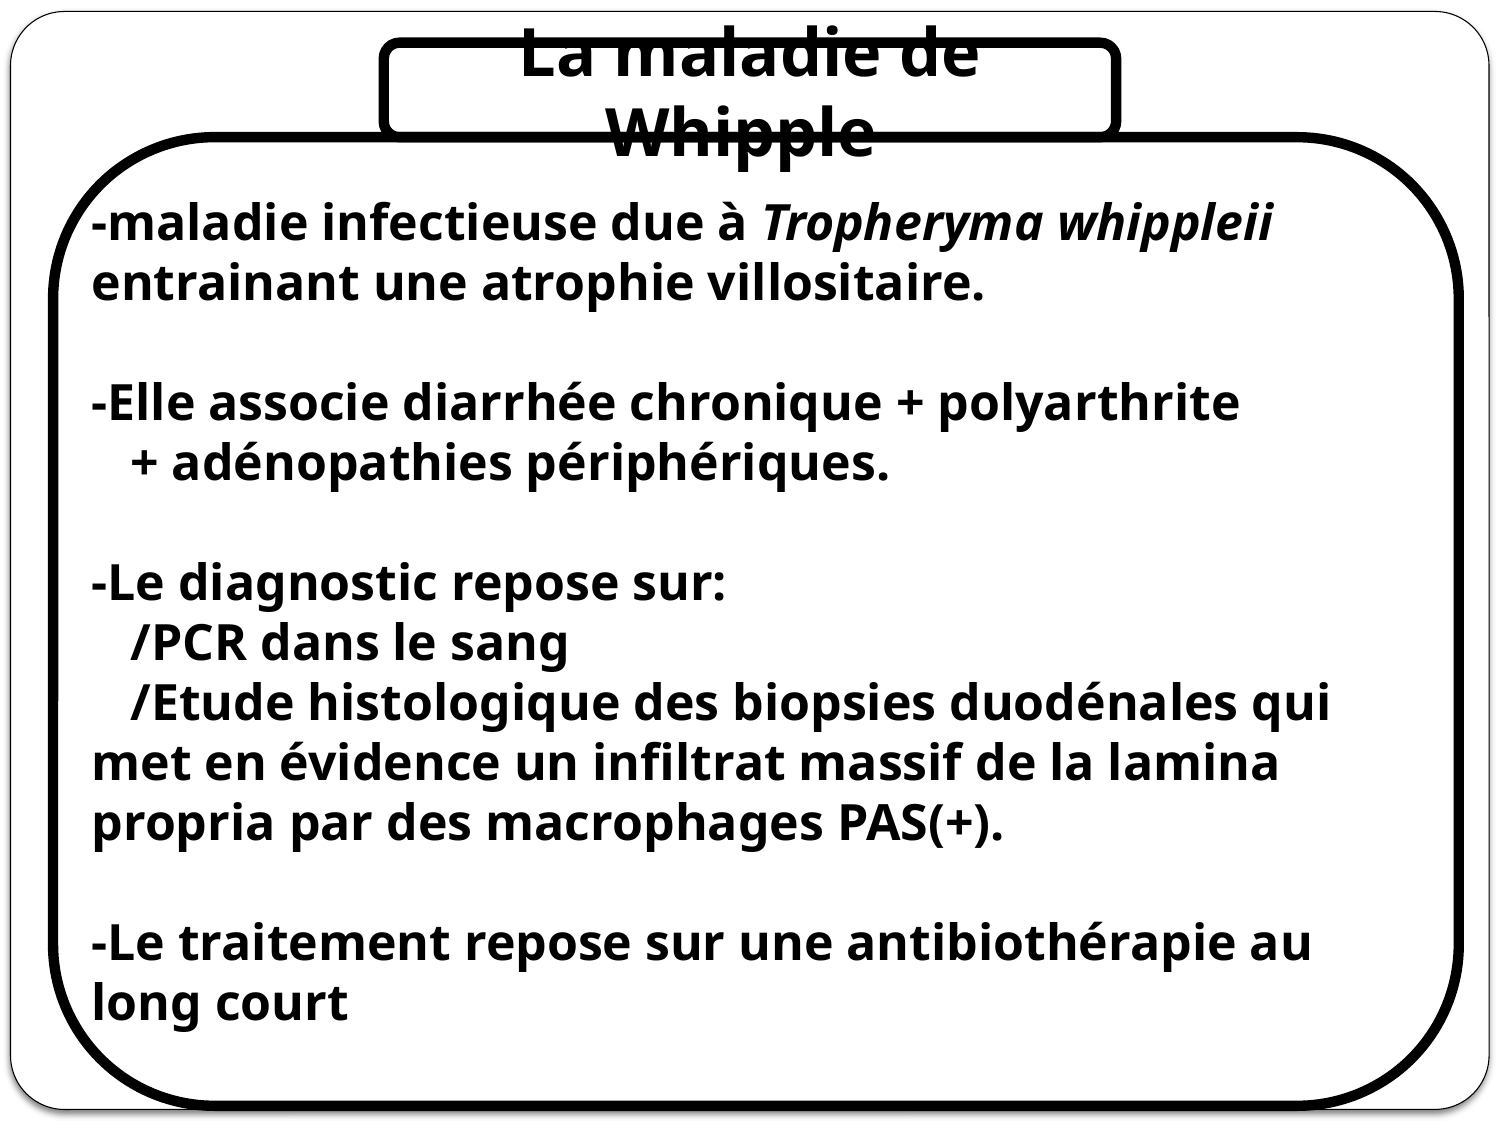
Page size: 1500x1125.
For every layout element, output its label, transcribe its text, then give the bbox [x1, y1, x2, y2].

text_box [100, 136, 1412, 183]
text_box -maladie infectieuse due à Tropheryma whippleii entrainant une atrophie villositaire. -Elle associe diarrhée chronique + polyarthrite + adénopathies périphériques. -Le diagnostic repose sur: /PCR dans le sang /Etude histologique des biopsies duodénales qui met en évidence un infiltrat massif de la lamina propria par des macrophages PAS(+). -Le traitement repose sur une antibiothérapie au long court [76, 183, 1447, 1039]
text_box [51, 213, 76, 1030]
text_box [82, 1039, 1430, 1107]
text_box [1447, 235, 1460, 1008]
text_box La maladie de Whipple [382, 41, 1118, 136]
